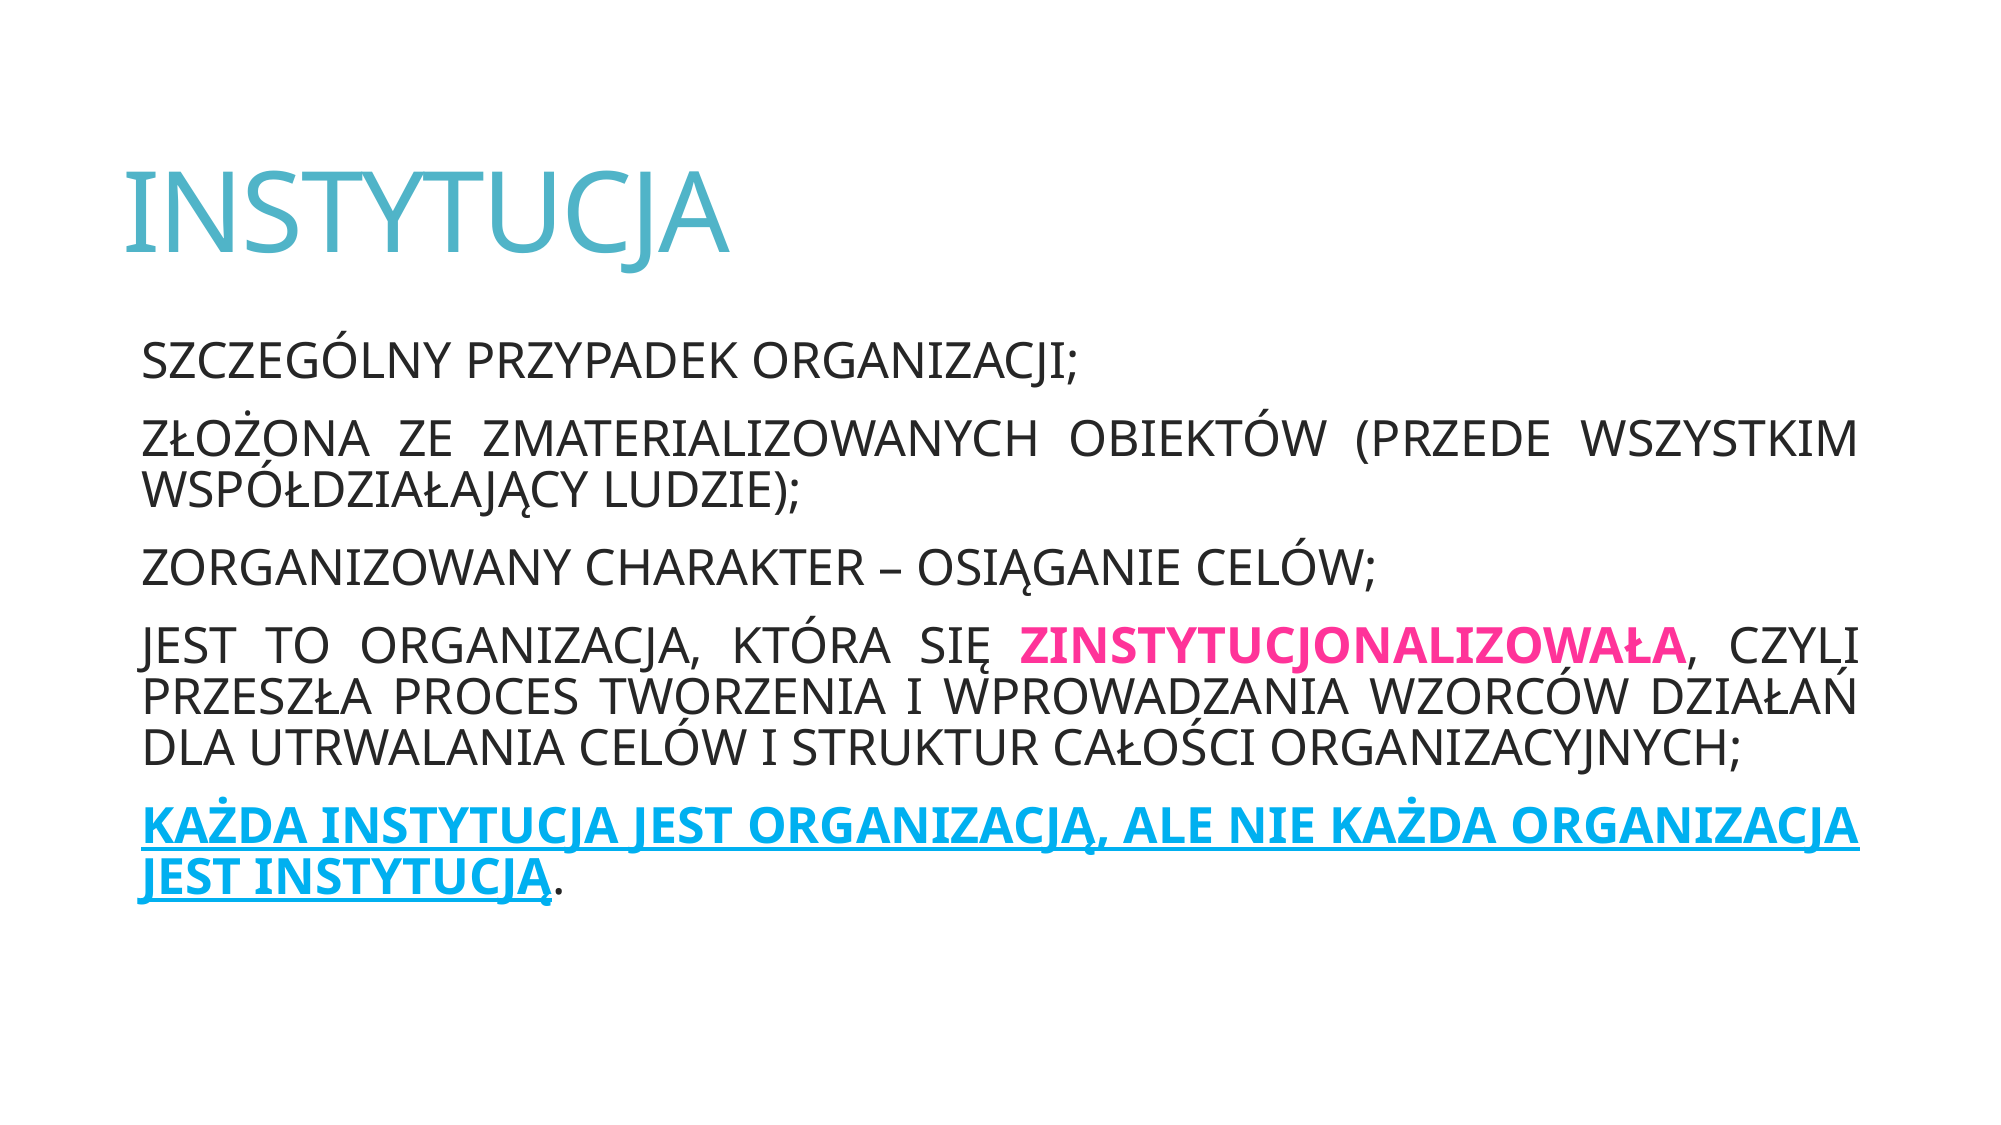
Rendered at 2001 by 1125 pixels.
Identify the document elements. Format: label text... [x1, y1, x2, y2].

title INSTYTUCJA [107, 81, 1875, 354]
list SZCZEGÓLNY PRZYPADEK ORGANIZACJI; ZŁOŻONA ZE ZMATERIALIZOWANYCH OBIEKTÓW (PRZEDE WSZYSTKIM WSPÓŁDZIAŁAJĄCY LUDZIE); ZORGANIZOWANY CHARAKTER – OSIĄGANIE CELÓW; JEST TO ORGANIZACJA, KTÓRA SIĘ ZINSTYTUCJONALIZOWAŁA, CZYLI PRZESZŁA PROCES TWORZENIA I WPROWADZANIA WZORCÓW DZIAŁAŃ DLA UTRWALANIA CELÓW I STRUKTUR CAŁOŚCI ORGANIZACYJNYCH; KAŻDA INSTYTUCJA JEST ORGANIZACJĄ, ALE NIE KAŻDA ORGANIZACJA JEST INSTYTUCJĄ. [111, 329, 1876, 948]
